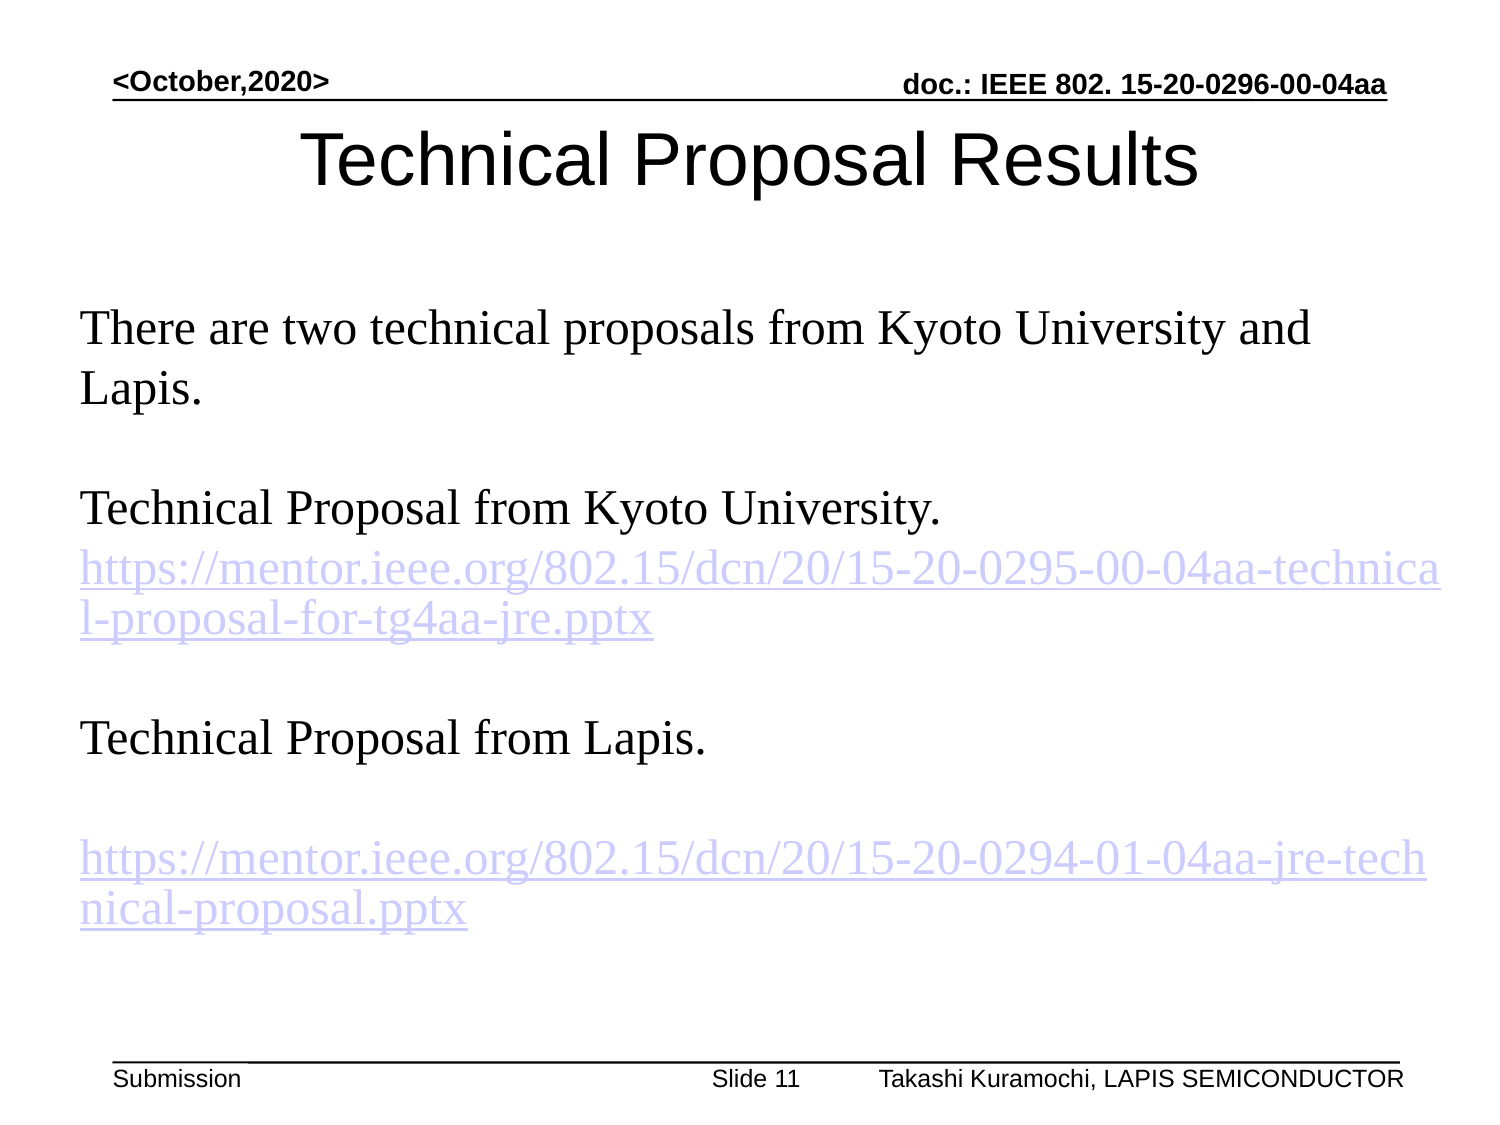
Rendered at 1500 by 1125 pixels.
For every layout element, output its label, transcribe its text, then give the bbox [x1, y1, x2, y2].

text_box There are two technical proposals from Kyoto University and Lapis. Technical Proposal from Kyoto University. https://mentor.ieee.org/802.15/dcn/20/15-20-0295-00-04aa-technical-proposal-for-tg4aa-jre.pptx Technical Proposal from Lapis. https://mentor.ieee.org/802.15/dcn/20/15-20-0294-01-04aa-jre-technical-proposal.pptx [64, 287, 1459, 903]
footer Takashi Kuramochi, LAPIS SEMICONDUCTOR [803, 1062, 1413, 1093]
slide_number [112, 0, 375, 98]
slide_number Slide 11 [709, 1062, 803, 1093]
title Technical Proposal Results [112, 112, 1388, 287]
